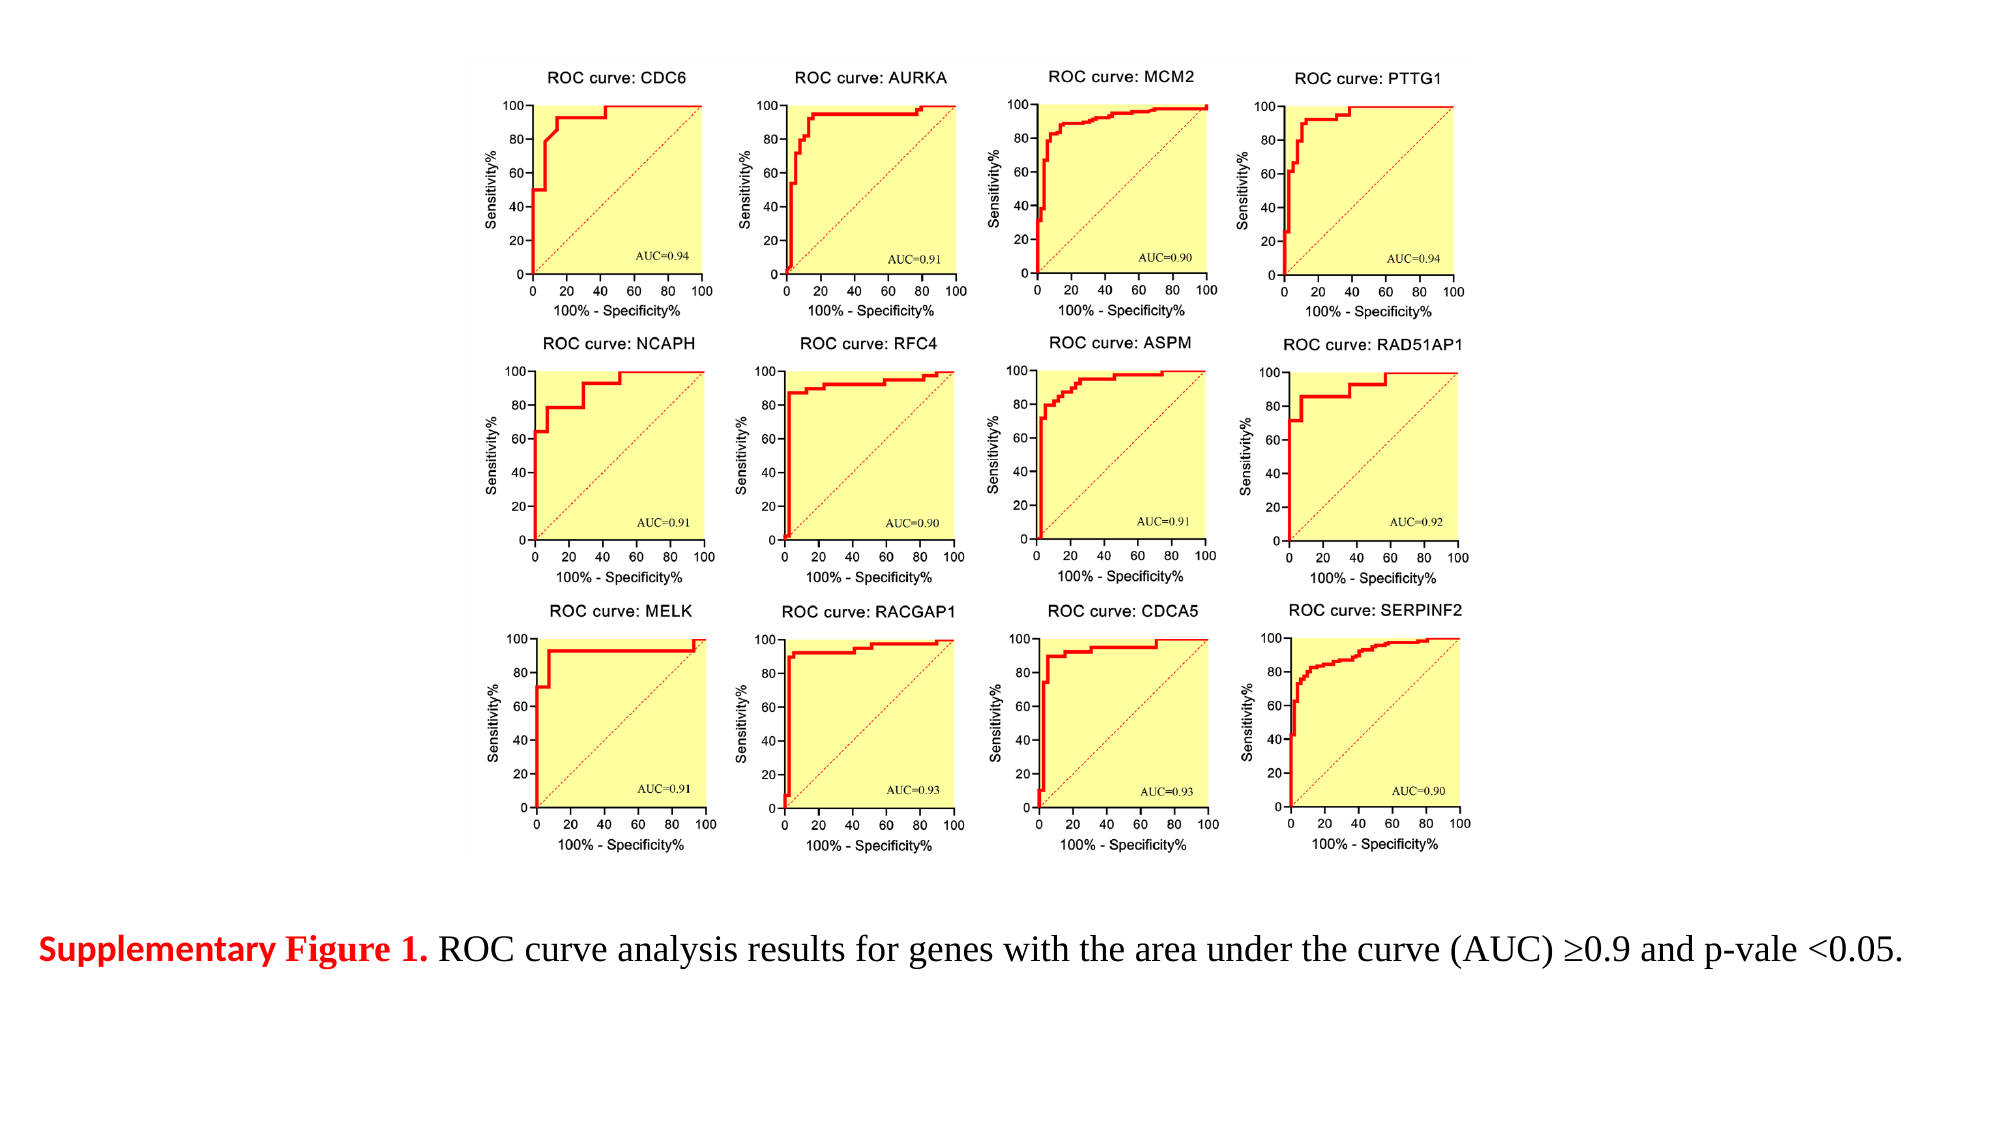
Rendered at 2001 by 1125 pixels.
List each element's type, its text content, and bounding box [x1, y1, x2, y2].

text_box Supplementary Figure 1. ROC curve analysis results for genes with the area under the curve (AUC) ≥0.9 and p-vale <0.05. [24, 916, 1931, 977]
picture [470, 56, 1475, 858]
